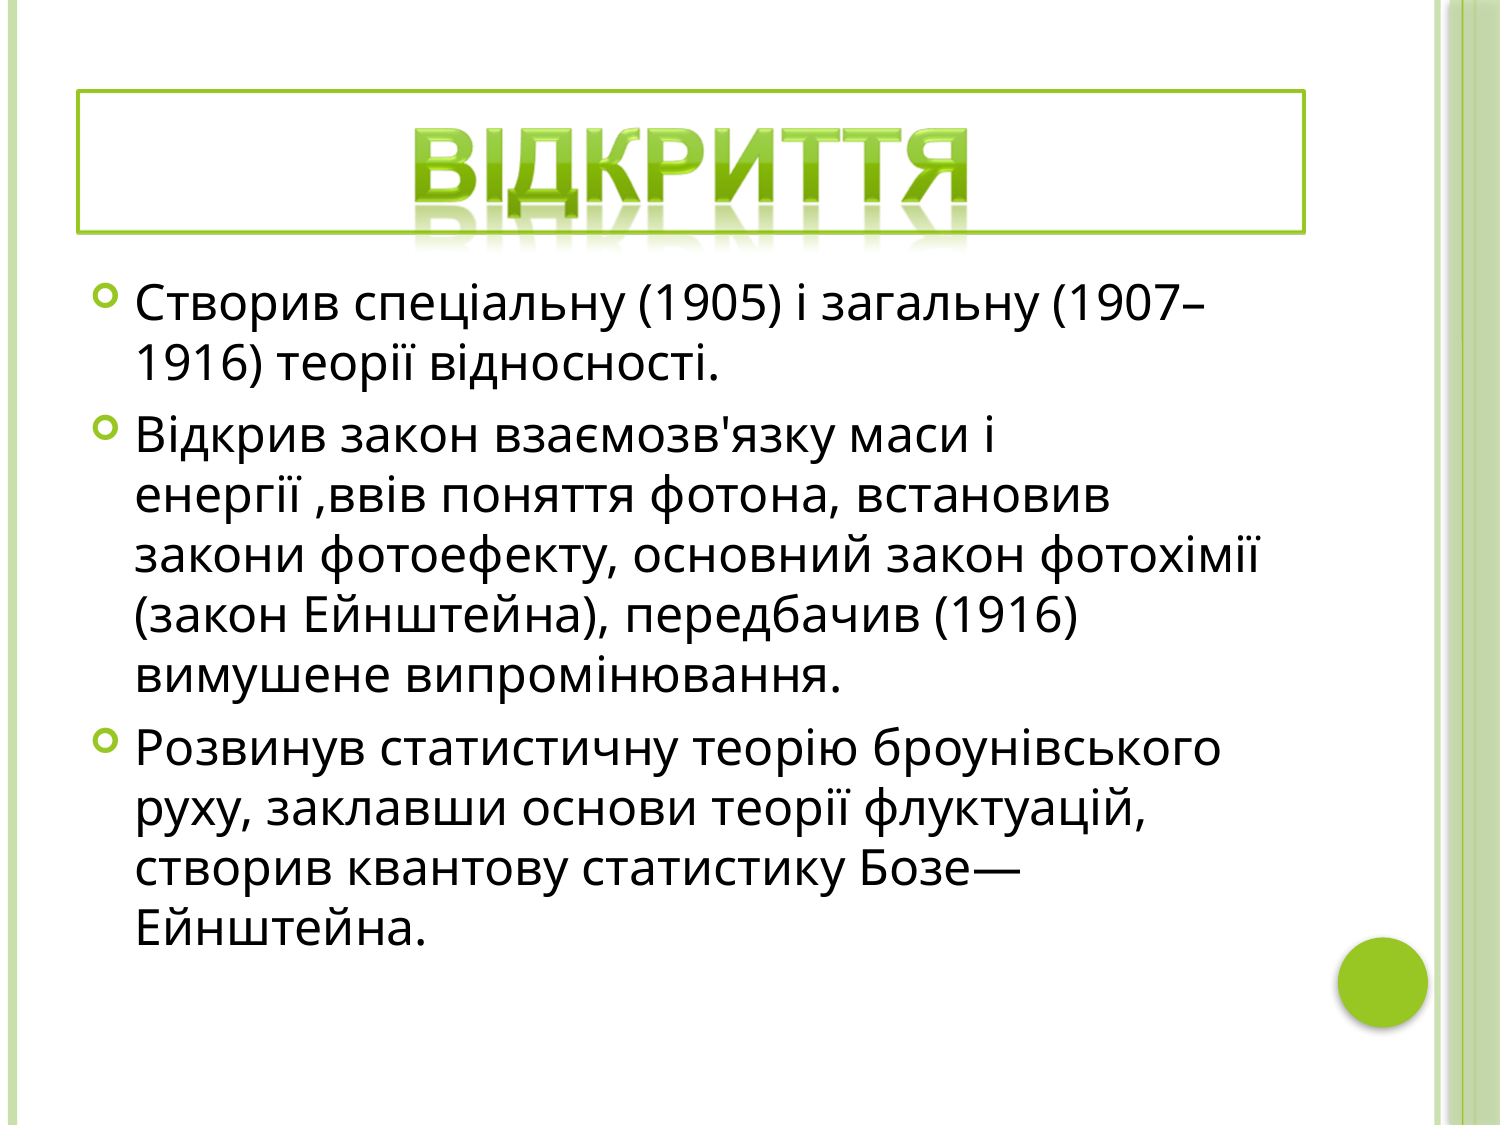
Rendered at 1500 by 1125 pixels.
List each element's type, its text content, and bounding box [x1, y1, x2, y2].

picture [76, 89, 1307, 308]
list Створив спеціальну (1905) і загальну (1907–1916) теорії відносності. Відкрив закон взаємозв'язку маси і енергії ,ввів поняття фотона, встановив закони фотоефекту, основний закон фотохімії (закон Ейнштейна), передбачив (1916) вимушене випромінювання. Розвинув статистичну теорію броунівського руху, заклавши основи теорії флуктуацій, створив квантову статистику Бозе—Ейнштейна. [75, 315, 1300, 1062]
